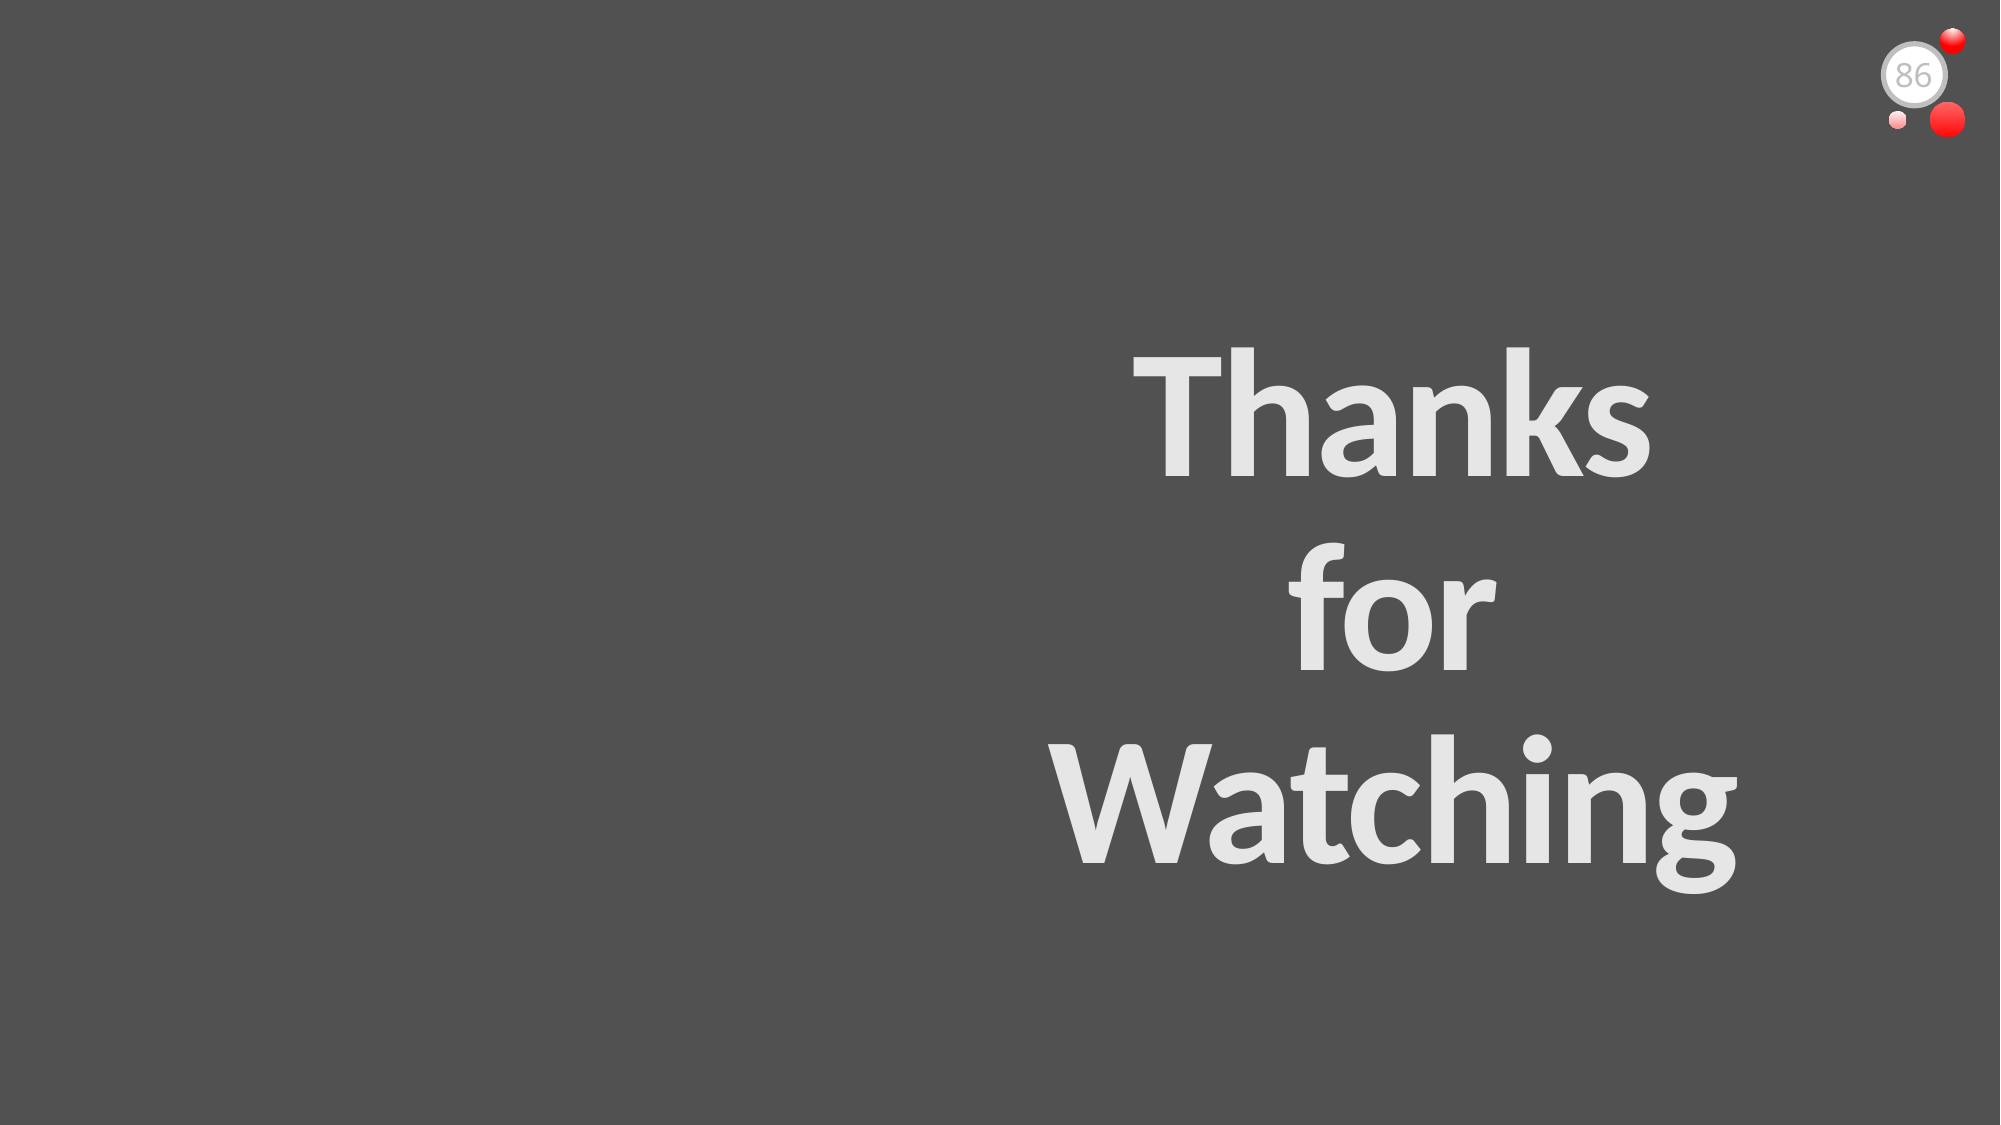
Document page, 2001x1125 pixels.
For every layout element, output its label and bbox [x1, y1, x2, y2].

text_box [1876, 28, 1966, 138]
text_box [0, 0, 2000, 1125]
